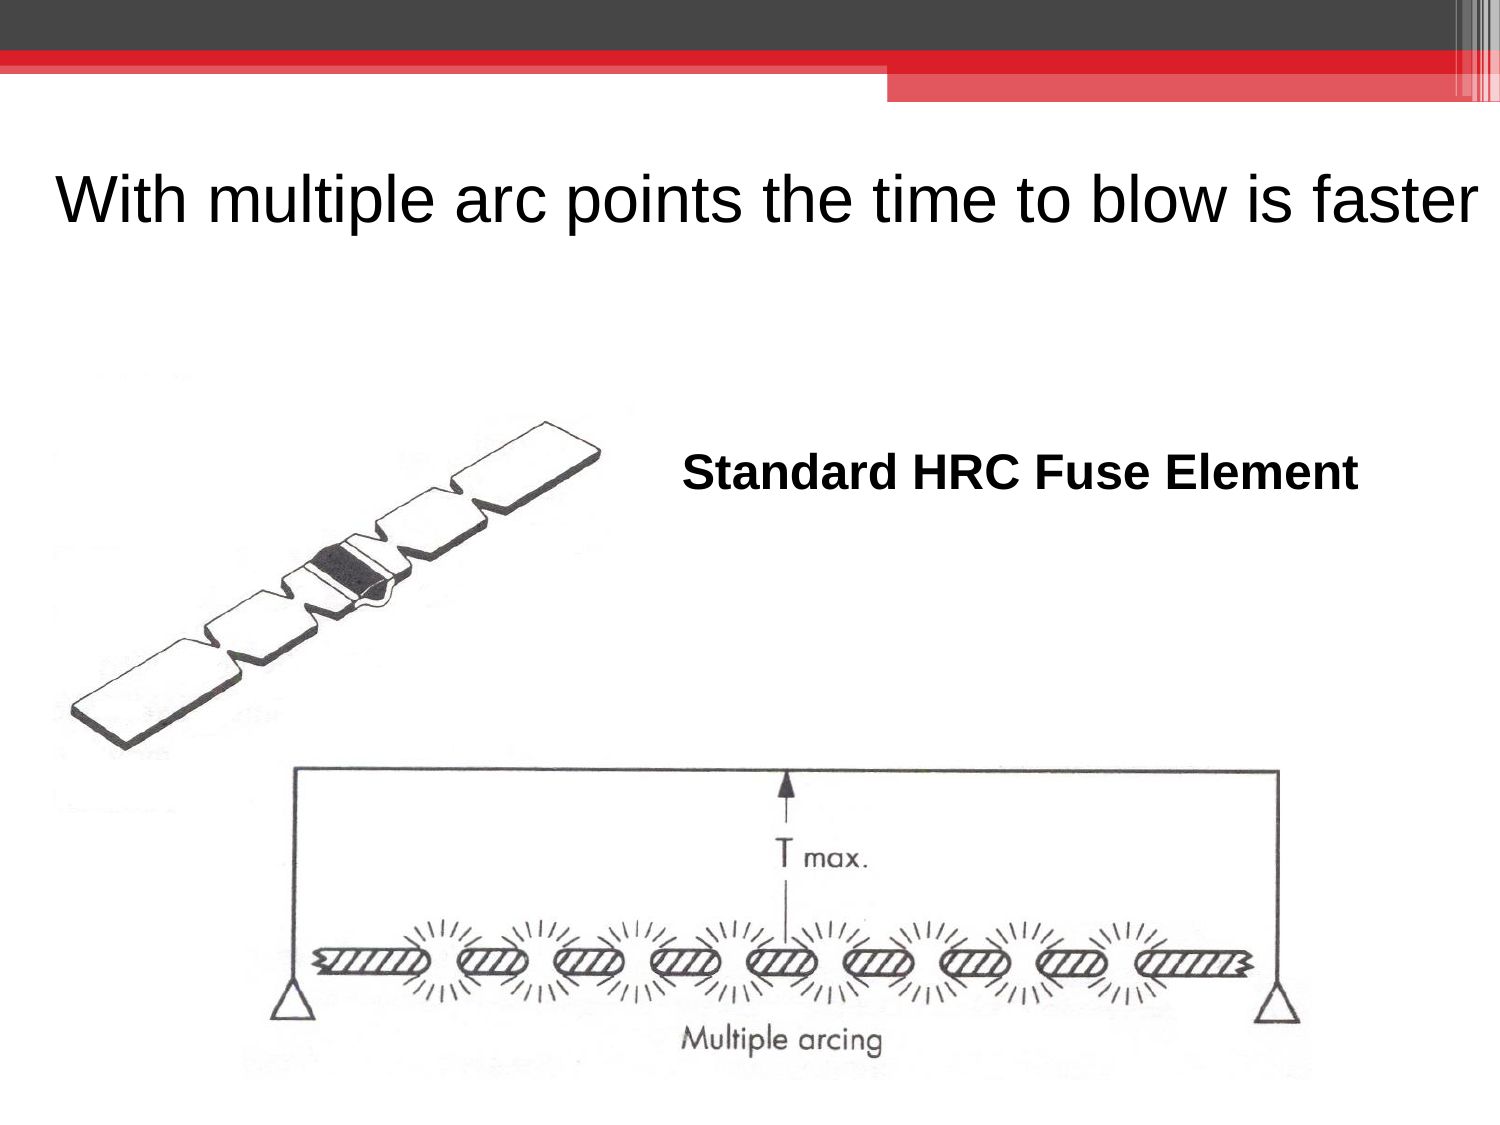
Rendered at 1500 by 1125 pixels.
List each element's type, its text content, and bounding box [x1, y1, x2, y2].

text_box Standard HRC Fuse Element [667, 432, 1400, 508]
text_box With multiple arc points the time to blow is faster [41, 148, 1500, 244]
picture [52, 373, 1312, 1081]
